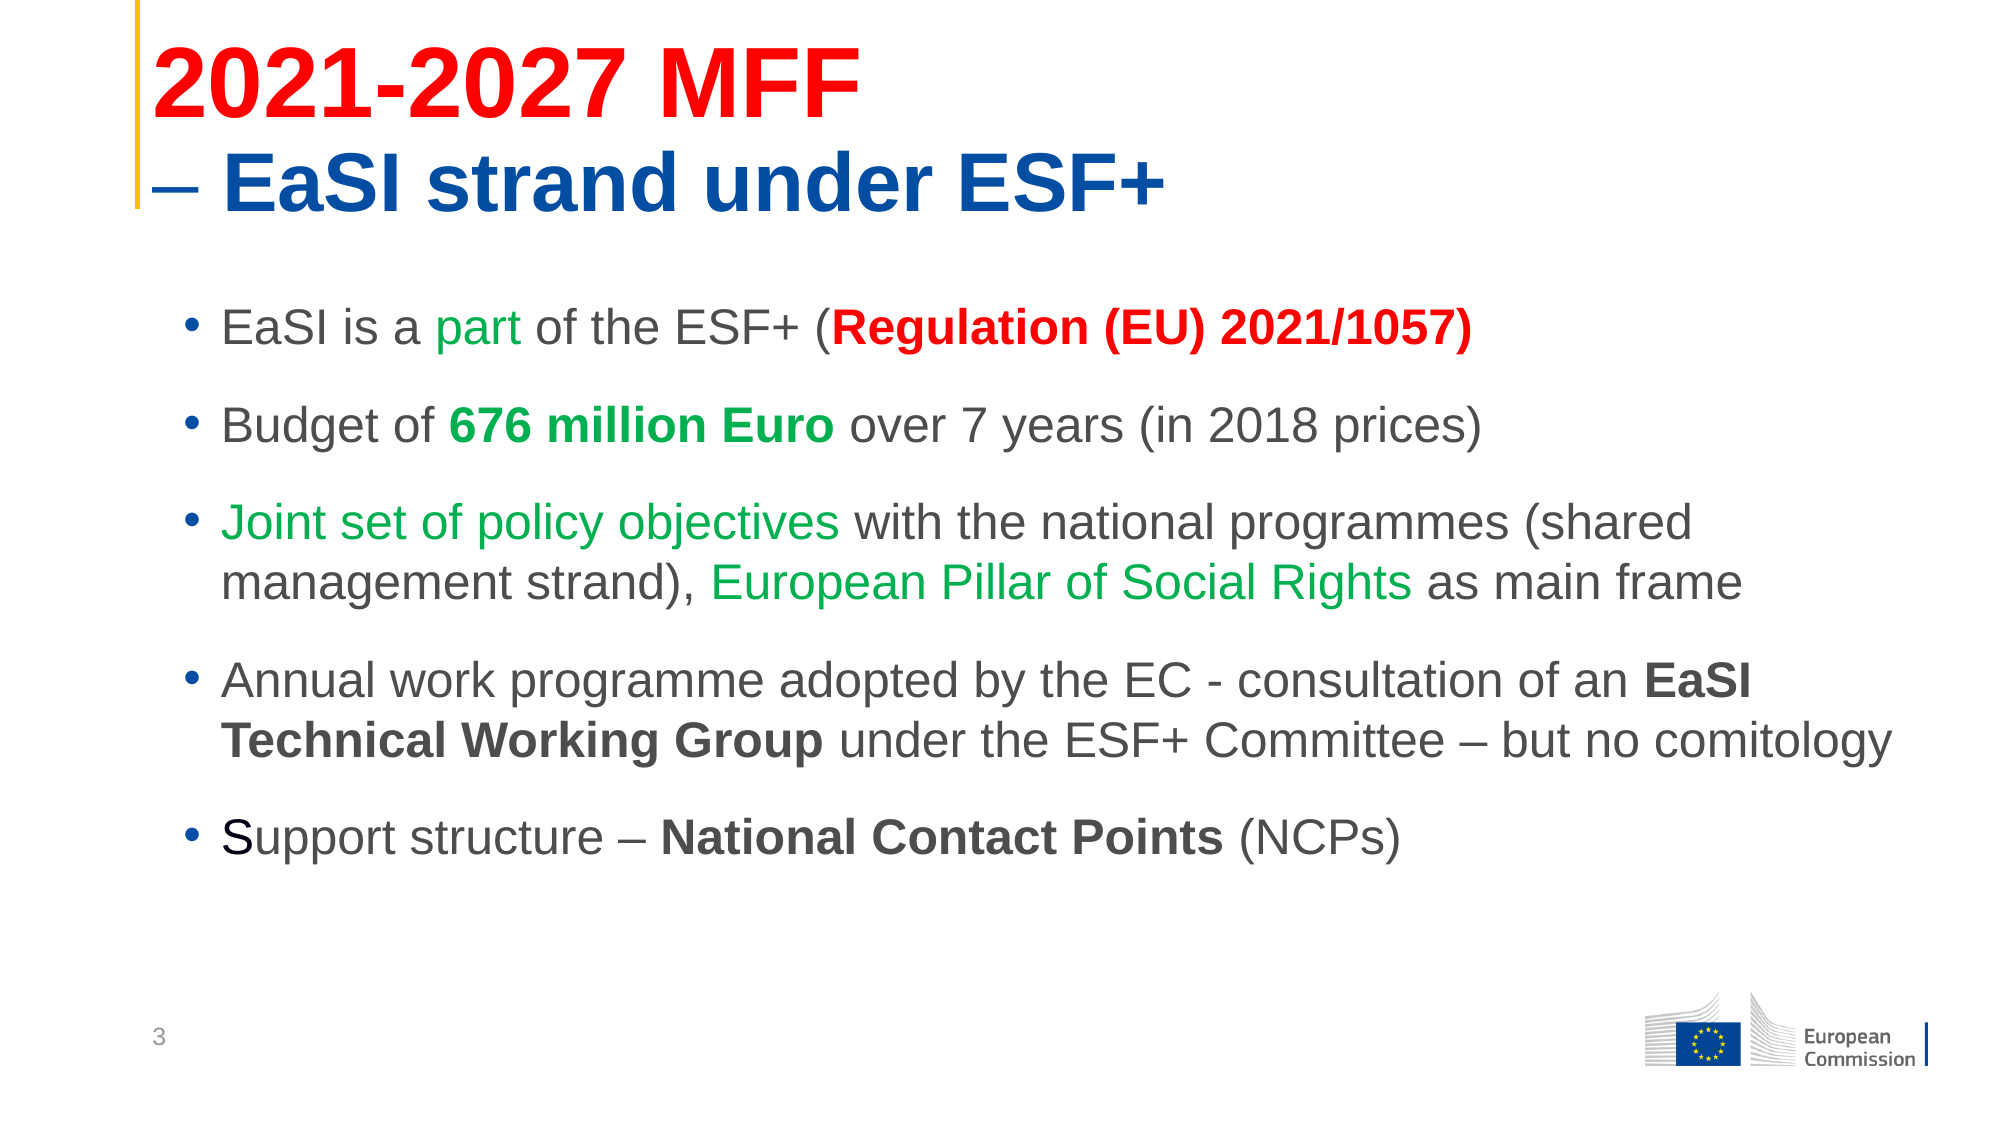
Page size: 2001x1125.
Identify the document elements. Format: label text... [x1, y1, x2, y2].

title 2021-2027 MFF – EaSI strand under ESF+ [137, 21, 1948, 330]
slide_number 3 [137, 1005, 588, 1066]
list EaSI is a part of the ESF+ (Regulation (EU) 2021/1057) Budget of 676 million Euro over 7 years (in 2018 prices) Joint set of policy objectives with the national programmes (shared management strand), European Pillar of Social Rights as main frame Annual work programme adopted by the EC - consultation of an EaSI Technical Working Group under the ESF+ Committee – but no comitology Support structure – National Contact Points (NCPs) [168, 287, 1977, 1066]
